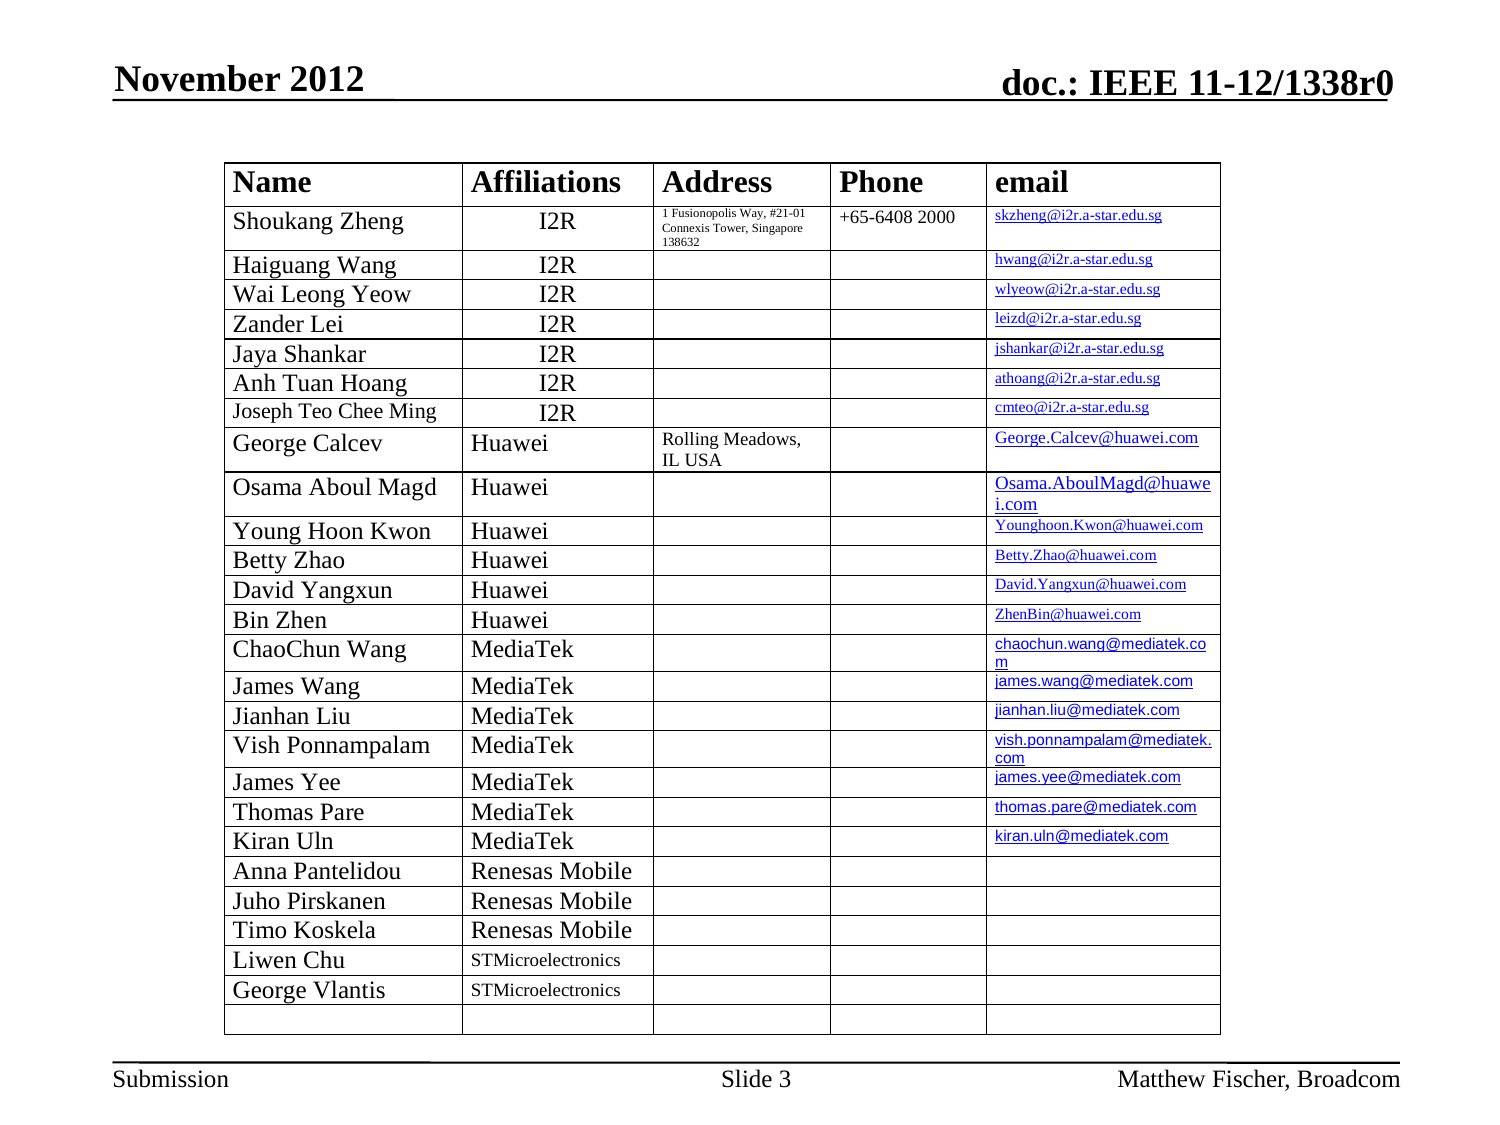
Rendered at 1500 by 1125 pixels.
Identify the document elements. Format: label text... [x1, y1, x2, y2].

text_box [212, 162, 1272, 1065]
footer Matthew Fischer, Broadcom [878, 1061, 1402, 1093]
slide_number Slide 3 [712, 1074, 800, 1123]
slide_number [114, 54, 423, 100]
